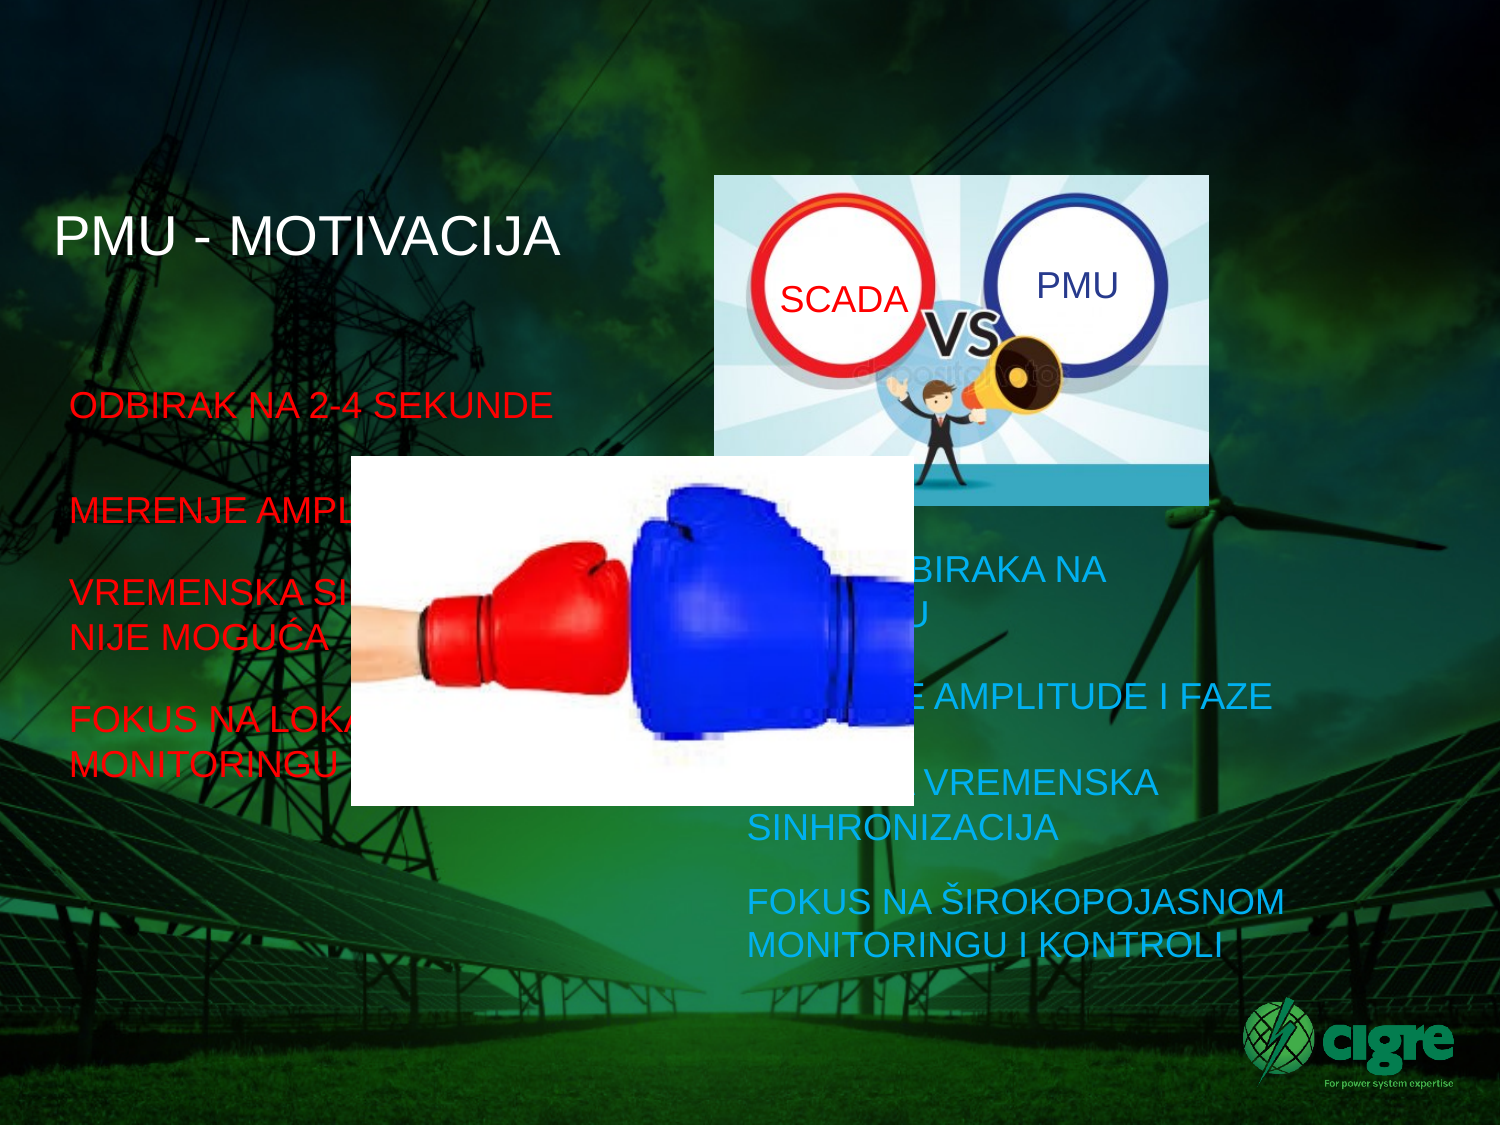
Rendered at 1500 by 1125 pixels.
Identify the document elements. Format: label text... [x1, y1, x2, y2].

text_box Odbirak na 2-4 sekunde [57, 350, 646, 455]
text_box Moguća vremenska sinhronizacija [735, 750, 1304, 856]
text_box Vremenska sinhronizacija nije moguća [57, 560, 351, 666]
text_box Merenje amplitude samo [57, 455, 646, 560]
text_box 10-60 odbiraka na sekundu [914, 537, 1304, 642]
text_box Merenje amplitude i faze [914, 642, 1304, 748]
text_box Fokus na lokalnom monitoringu i kontroli [57, 687, 351, 792]
text_box PMU - motivacija [41, 140, 596, 326]
text_box Fokus na širokopojasnom monitoringu i kontroli [735, 869, 1304, 974]
picture [0, 0, 1500, 1125]
